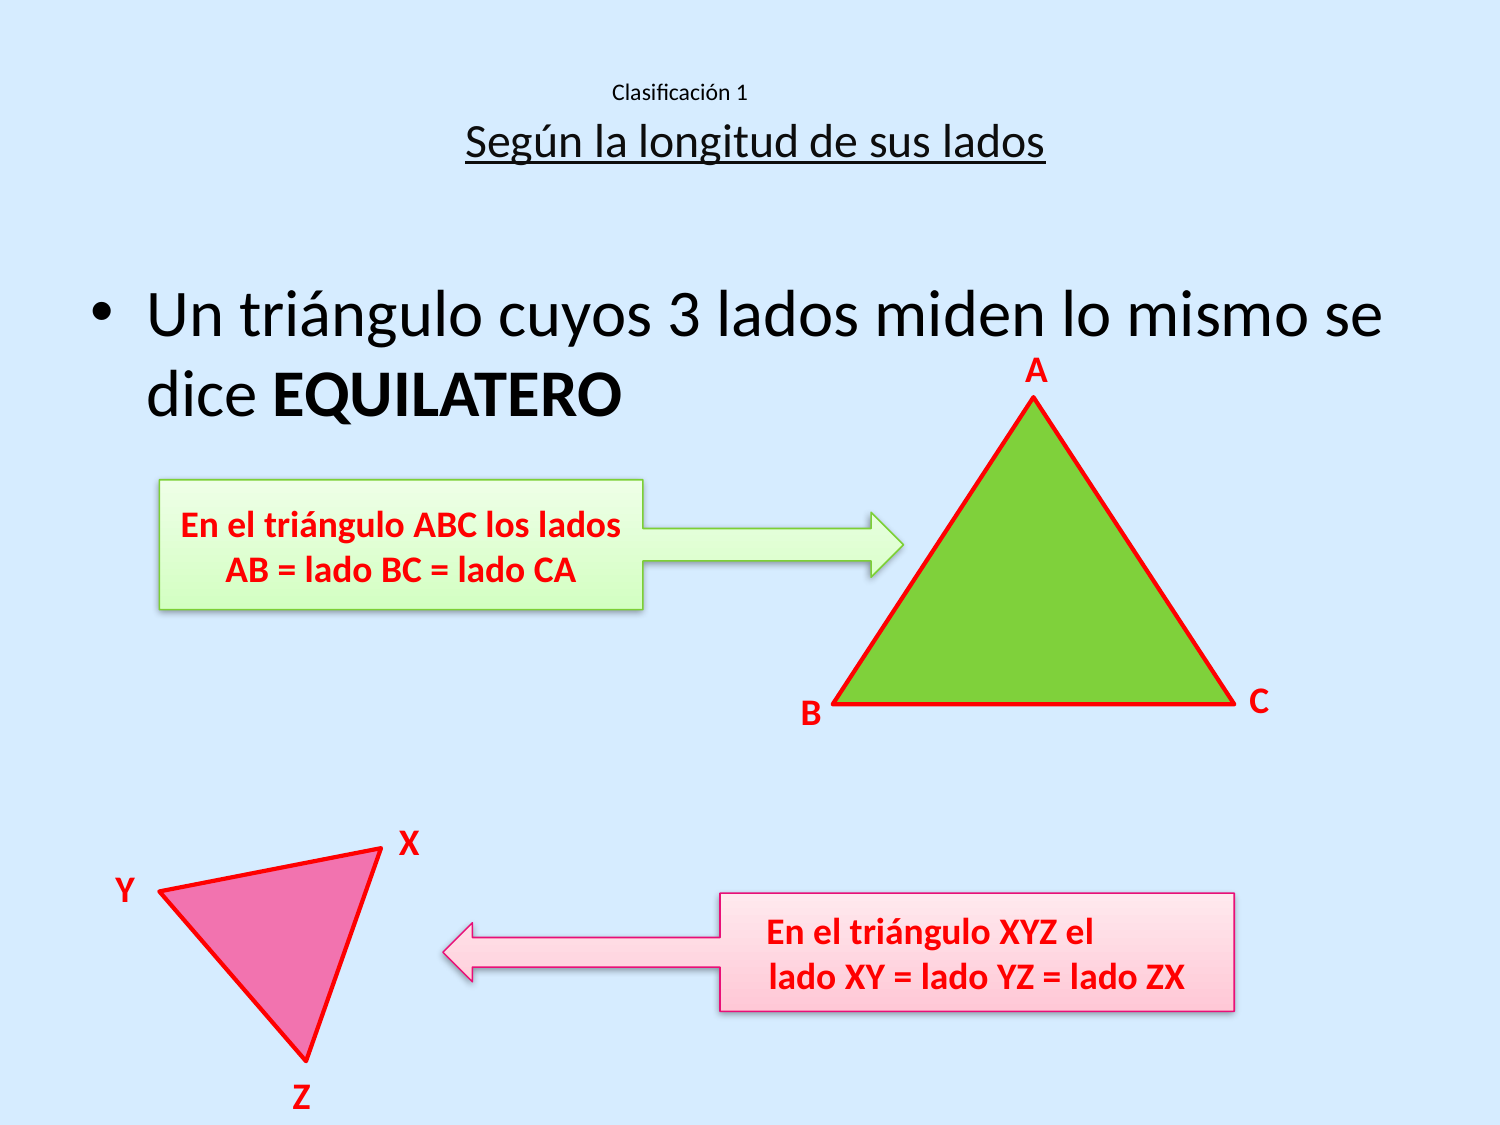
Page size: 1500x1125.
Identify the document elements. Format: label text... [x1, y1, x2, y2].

text_box En el triángulo ABC los lados AB = lado BC = lado CA [158, 478, 905, 611]
text_box B [785, 680, 837, 741]
text_box Y [100, 857, 150, 918]
list Un triángulo cuyos 3 lados miden lo mismo se dice EQUILATERO [75, 262, 1425, 1005]
text_box [157, 846, 384, 1064]
text_box Z [277, 1064, 326, 1125]
title Clasificación 1 Según la longitud de sus lados [75, 45, 1425, 233]
text_box A [1010, 338, 1063, 398]
text_box X [384, 810, 435, 871]
text_box [837, 398, 1234, 707]
text_box En el triángulo XYZ el lado XY = lado YZ = lado ZX [442, 892, 1236, 1013]
text_box C [1234, 668, 1285, 729]
